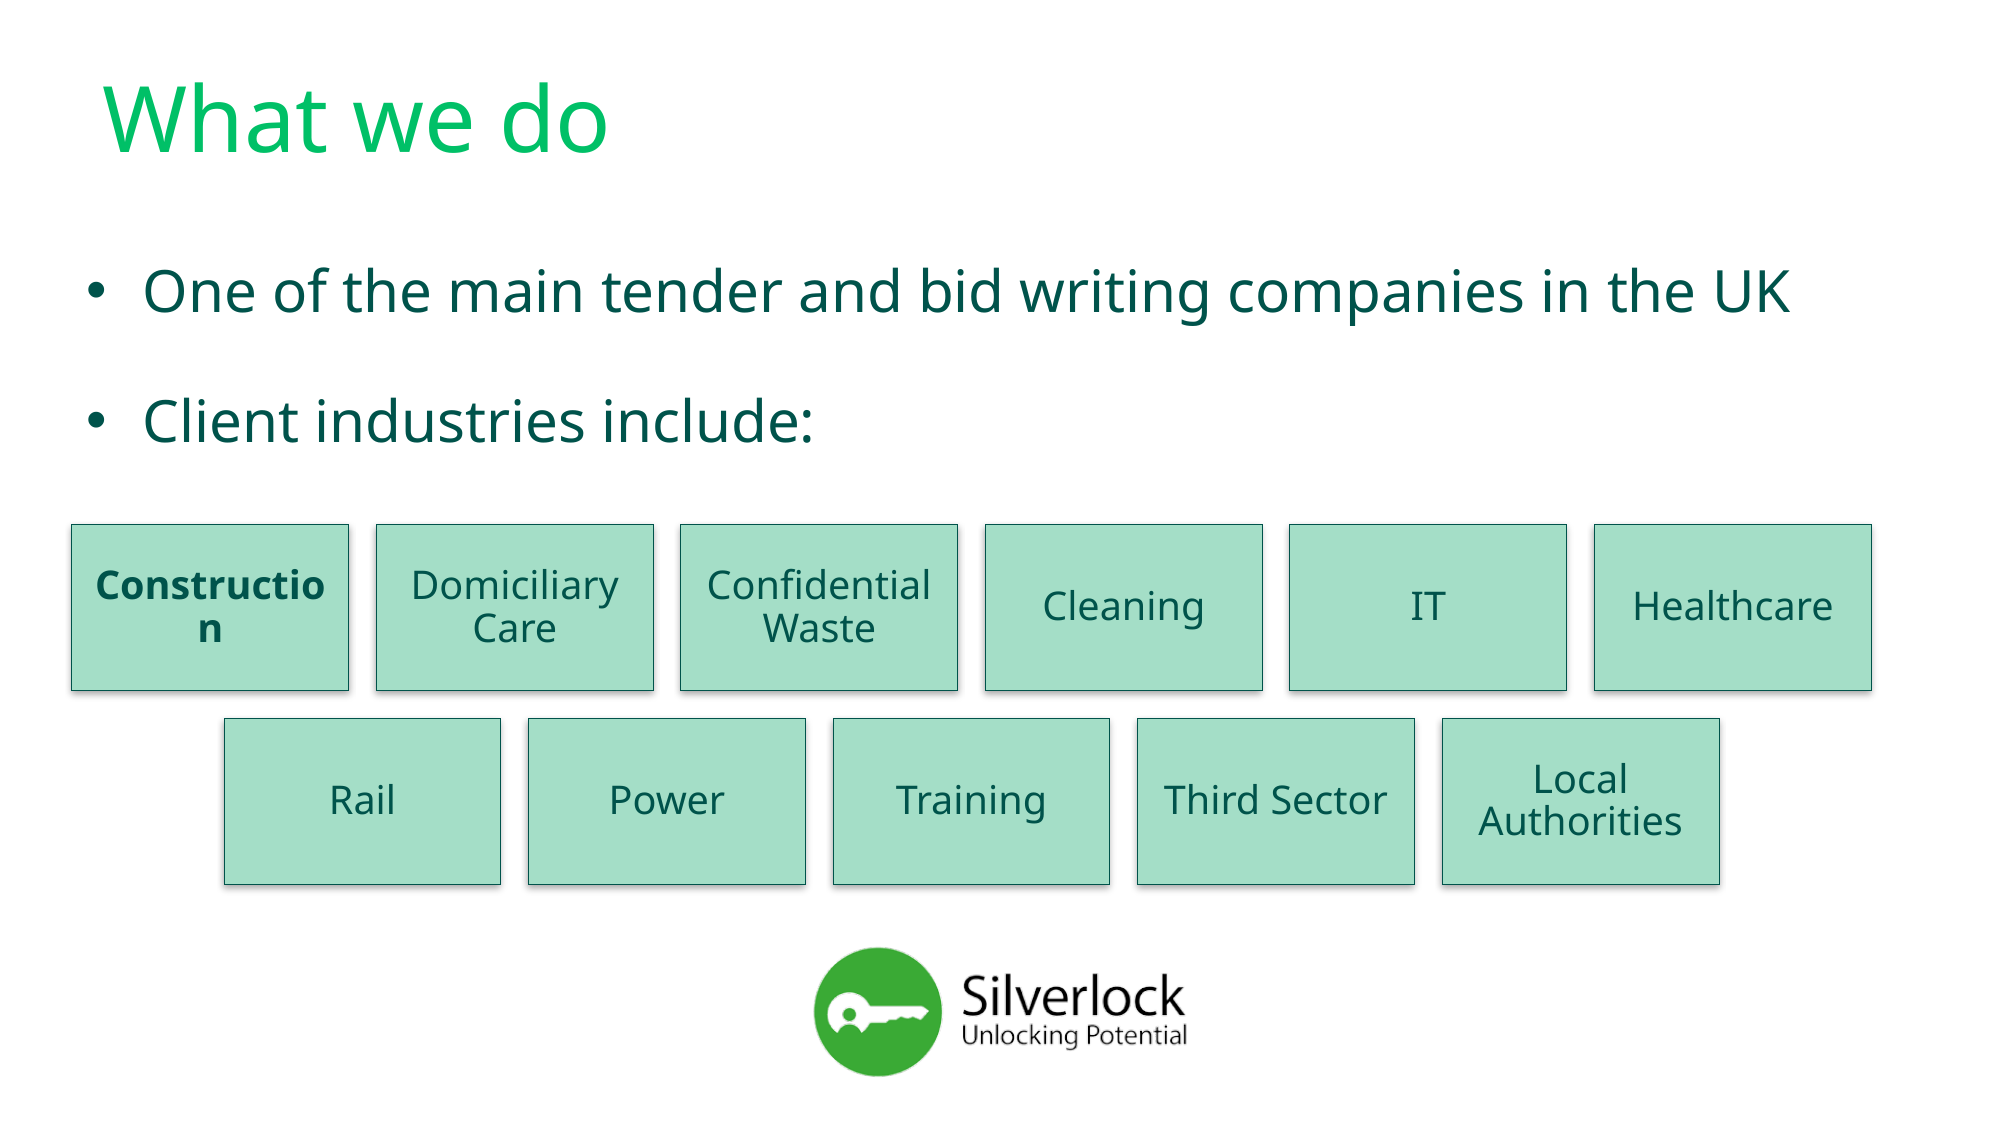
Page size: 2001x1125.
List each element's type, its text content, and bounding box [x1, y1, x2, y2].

title What we do [71, 22, 643, 211]
list One of the main tender and bid writing companies in the UK Client industries include: [71, 211, 1908, 955]
picture [807, 977, 1193, 1082]
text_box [71, 432, 1872, 977]
